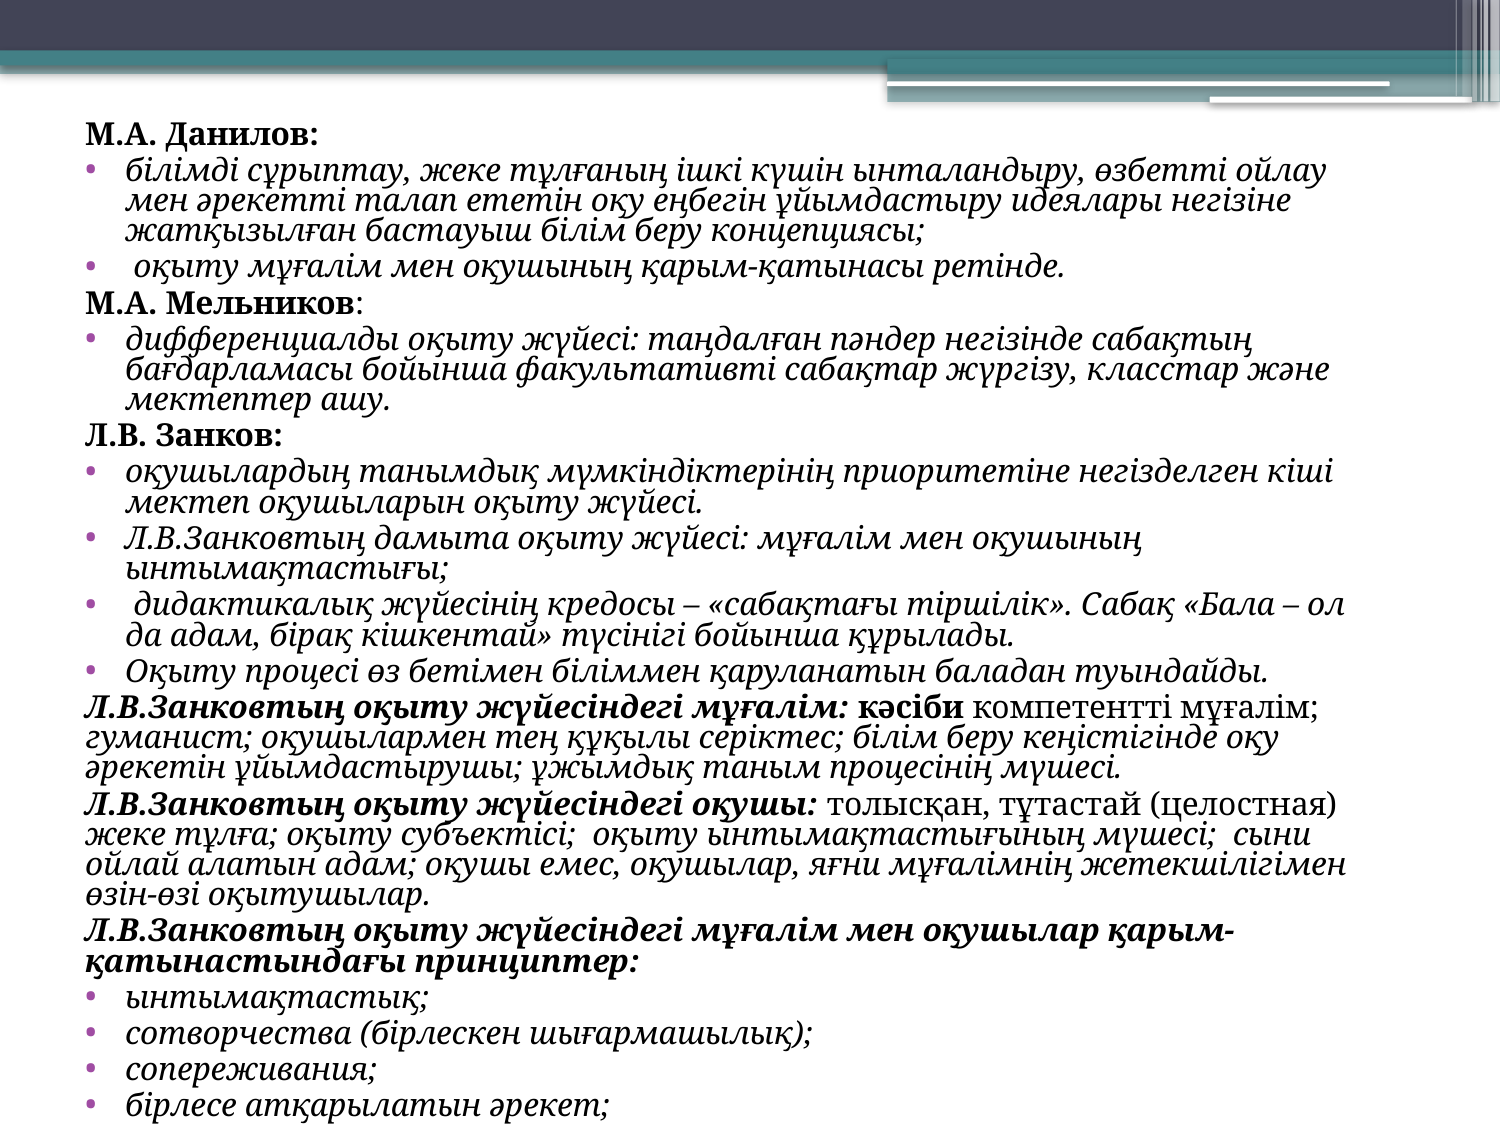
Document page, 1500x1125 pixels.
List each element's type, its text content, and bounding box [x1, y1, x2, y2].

list М.А. Данилов: білімді сұрыптау, жеке тұлғаның ішкі күшін ынталандыру, өзбетті ойлау мен әрекетті талап ететін оқу еңбегін ұйымдастыру идеялары негізіне жатқызылған бастауыш білім беру концепциясы; оқыту мұғалім мен оқушының қарым-қатынасы ретінде. М.А. Мельников: дифференциалды оқыту жүйесі: таңдалған пәндер негізінде сабақтың бағдарламасы бойынша факультативті сабақтар жүргізу, класстар және мектептер ашу. Л.В. Занков: оқушылардың танымдық мүмкіндіктерінің приоритетіне негізделген кіші мектеп оқушыларын оқыту жүйесі. Л.В.Занковтың дамыта оқыту жүйесі: мұғалім мен оқушының ынтымақтастығы; дидактикалық жүйесінің кредосы – «сабақтағы тіршілік». Сабақ «Бала – ол да адам, бірақ кішкентай» түсінігі бойынша құрылады. Оқыту процесі өз бетімен біліммен қаруланатын баладан туындайды. Л.В.Занковтың оқыту жүйесіндегі мұғалім: кәсіби компетентті мұғалім; гуманист; оқушылармен тең құқылы серіктес; білім беру кеңістігінде оқу әрекетін ұйымдастырушы; ұжымдық таным процесінің мүшесі. Л.В.Занковтың оқыту жүйесіндегі оқушы: толысқан, тұтастай (целостная) жеке тұлға; оқыту субъектісі; оқыту ынтымақтастығының мүшесі; сыни ойлай алатын адам; оқушы емес, оқушылар, яғни мұғалімнің жетекшілігімен өзін-өзі оқытушылар. Л.В.Занковтың оқыту жүйесіндегі мұғалім мен оқушылар қарым-қатынастындағы принциптер: ынтымақтастық; сотворчества (бірлескен шығармашылық); сопереживания; бірлесе атқарылатын әрекет; диалог. [53, 113, 1404, 1125]
